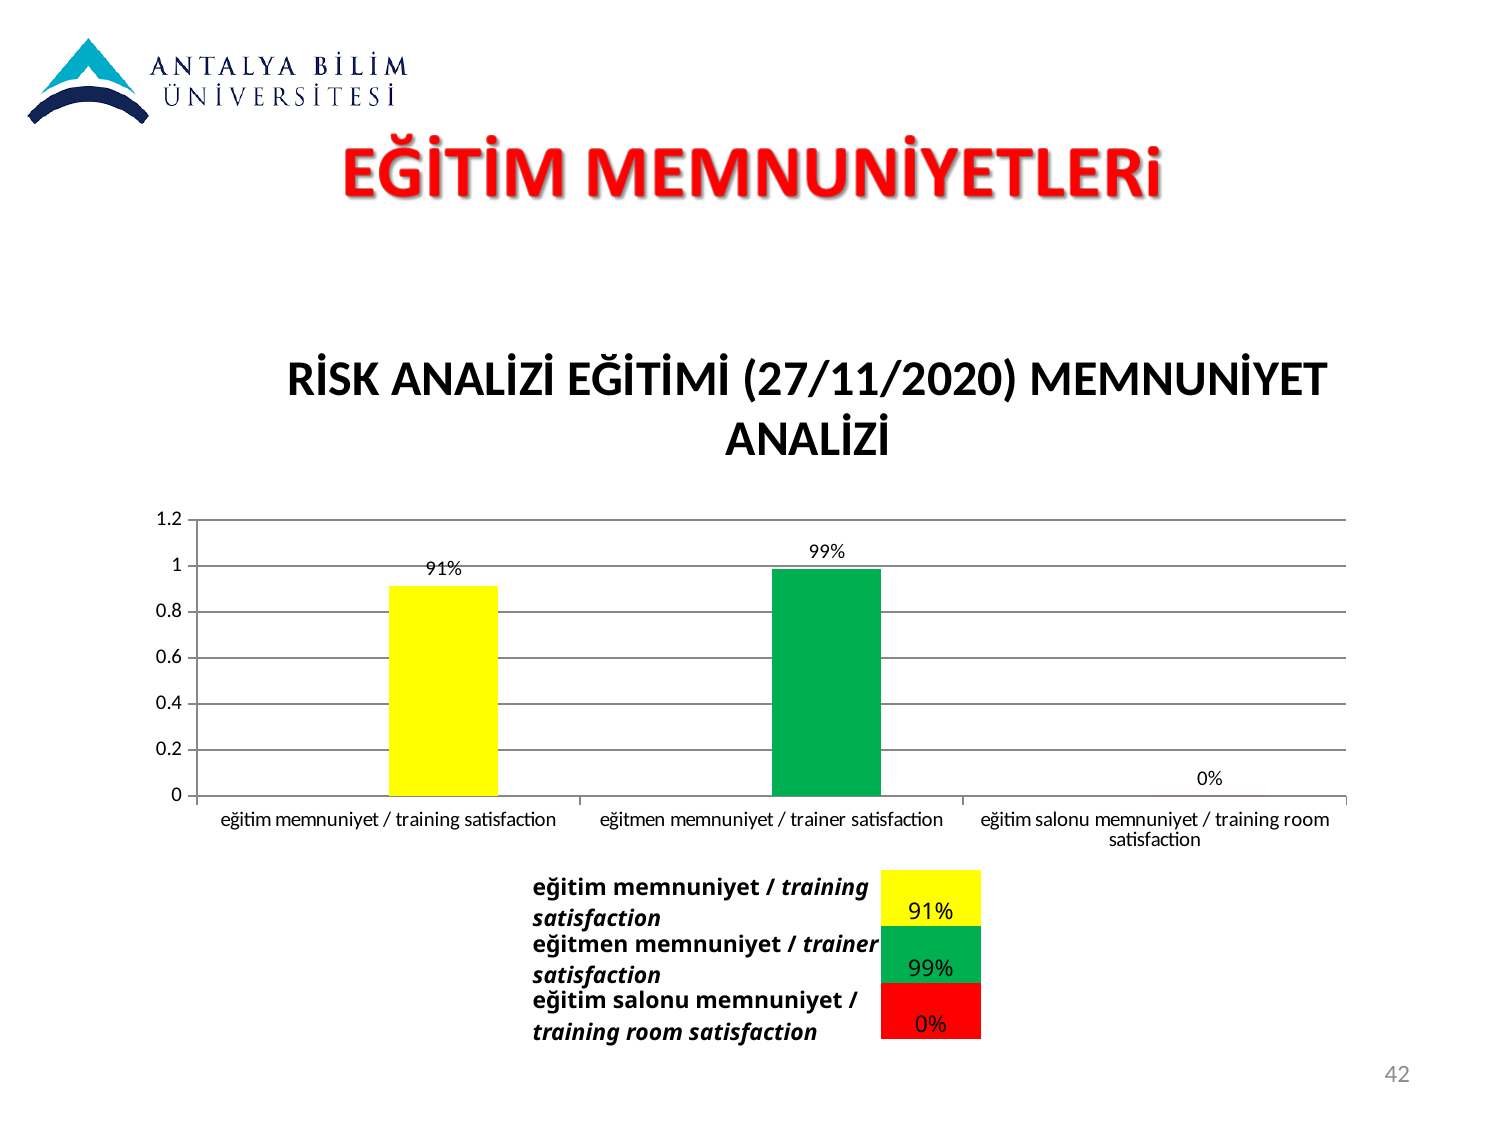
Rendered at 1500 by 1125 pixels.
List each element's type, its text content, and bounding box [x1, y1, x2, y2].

picture [26, 35, 1325, 268]
table_header 91% [881, 870, 981, 926]
table_header eğitim memnuniyet / training satisfaction [531, 870, 881, 926]
table_cell eğitmen memnuniyet / trainer satisfaction [531, 926, 881, 983]
table_cell 0% [881, 983, 981, 1039]
table_cell 99% [881, 926, 981, 983]
text_box RİSK ANALİZİ EĞİTİMİ (27/11/2020) MEMNUNİYET ANALİZİ [191, 338, 1425, 473]
table_cell eğitim salonu memnuniyet / training room satisfaction [531, 983, 881, 1039]
chart [130, 502, 1372, 859]
slide_number 42 [1074, 1042, 1425, 1103]
